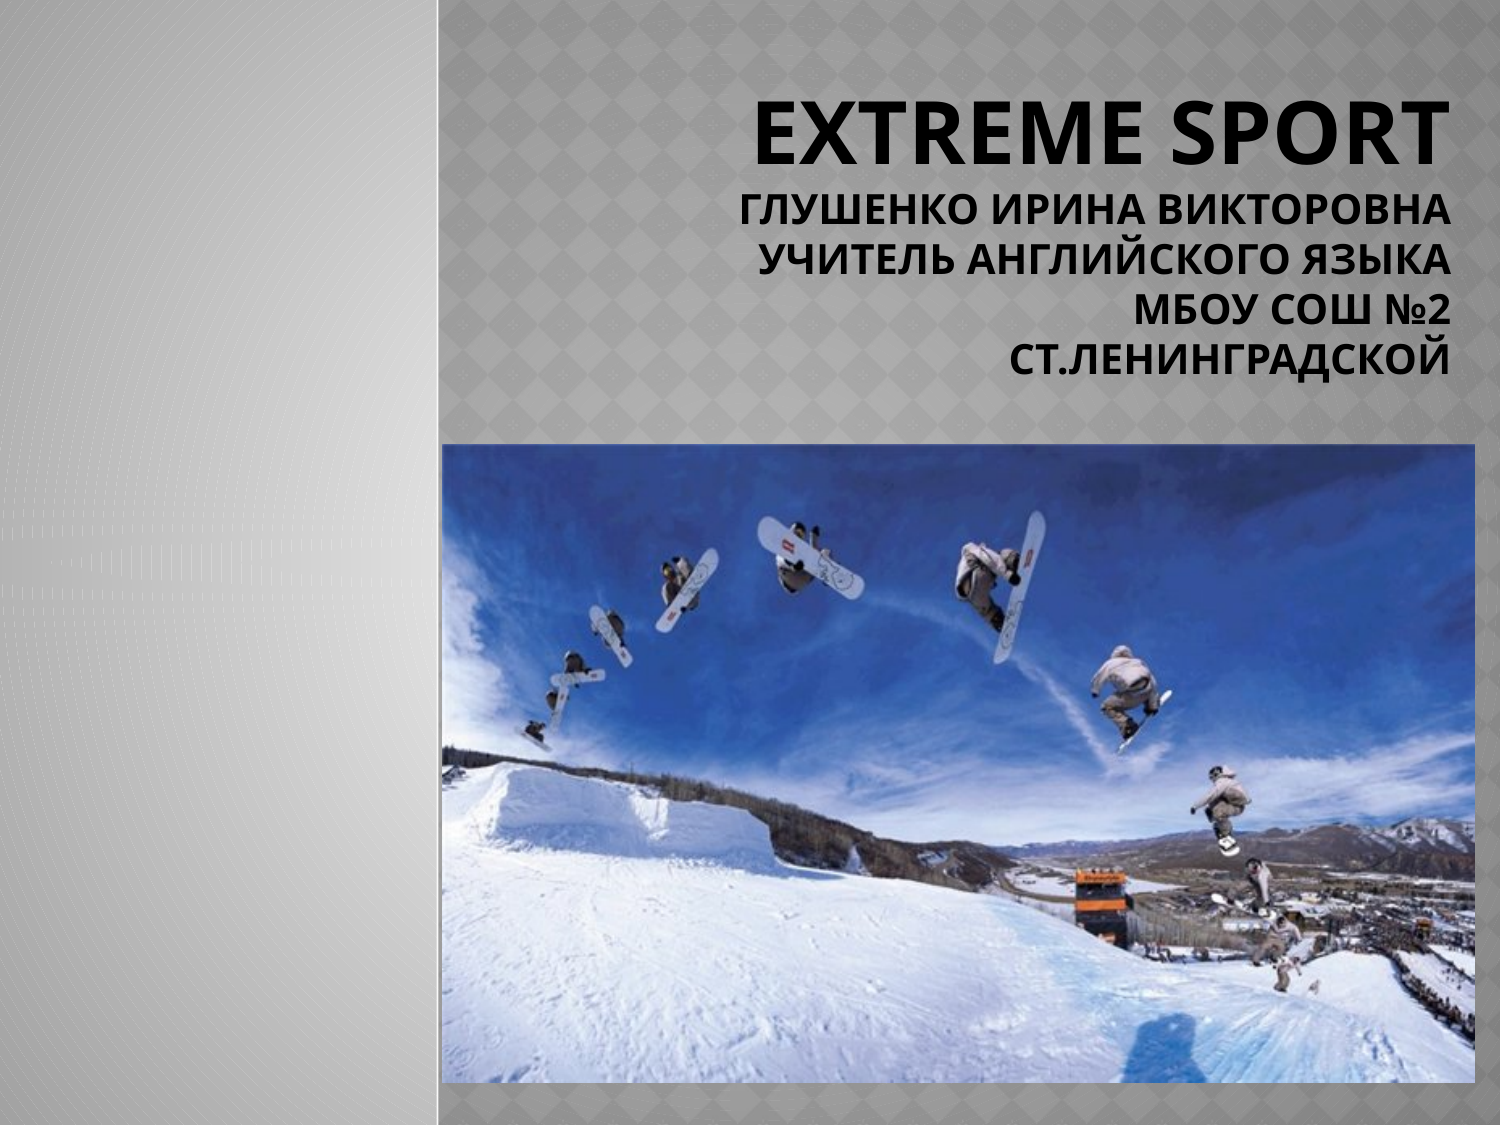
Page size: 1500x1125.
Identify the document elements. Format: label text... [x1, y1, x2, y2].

picture [442, 443, 1476, 1083]
title Extreme sport Глушенко Ирина Викторовна учитель английского языка МБОУ СОШ №2 ст.Ленинградской [552, 87, 1459, 433]
